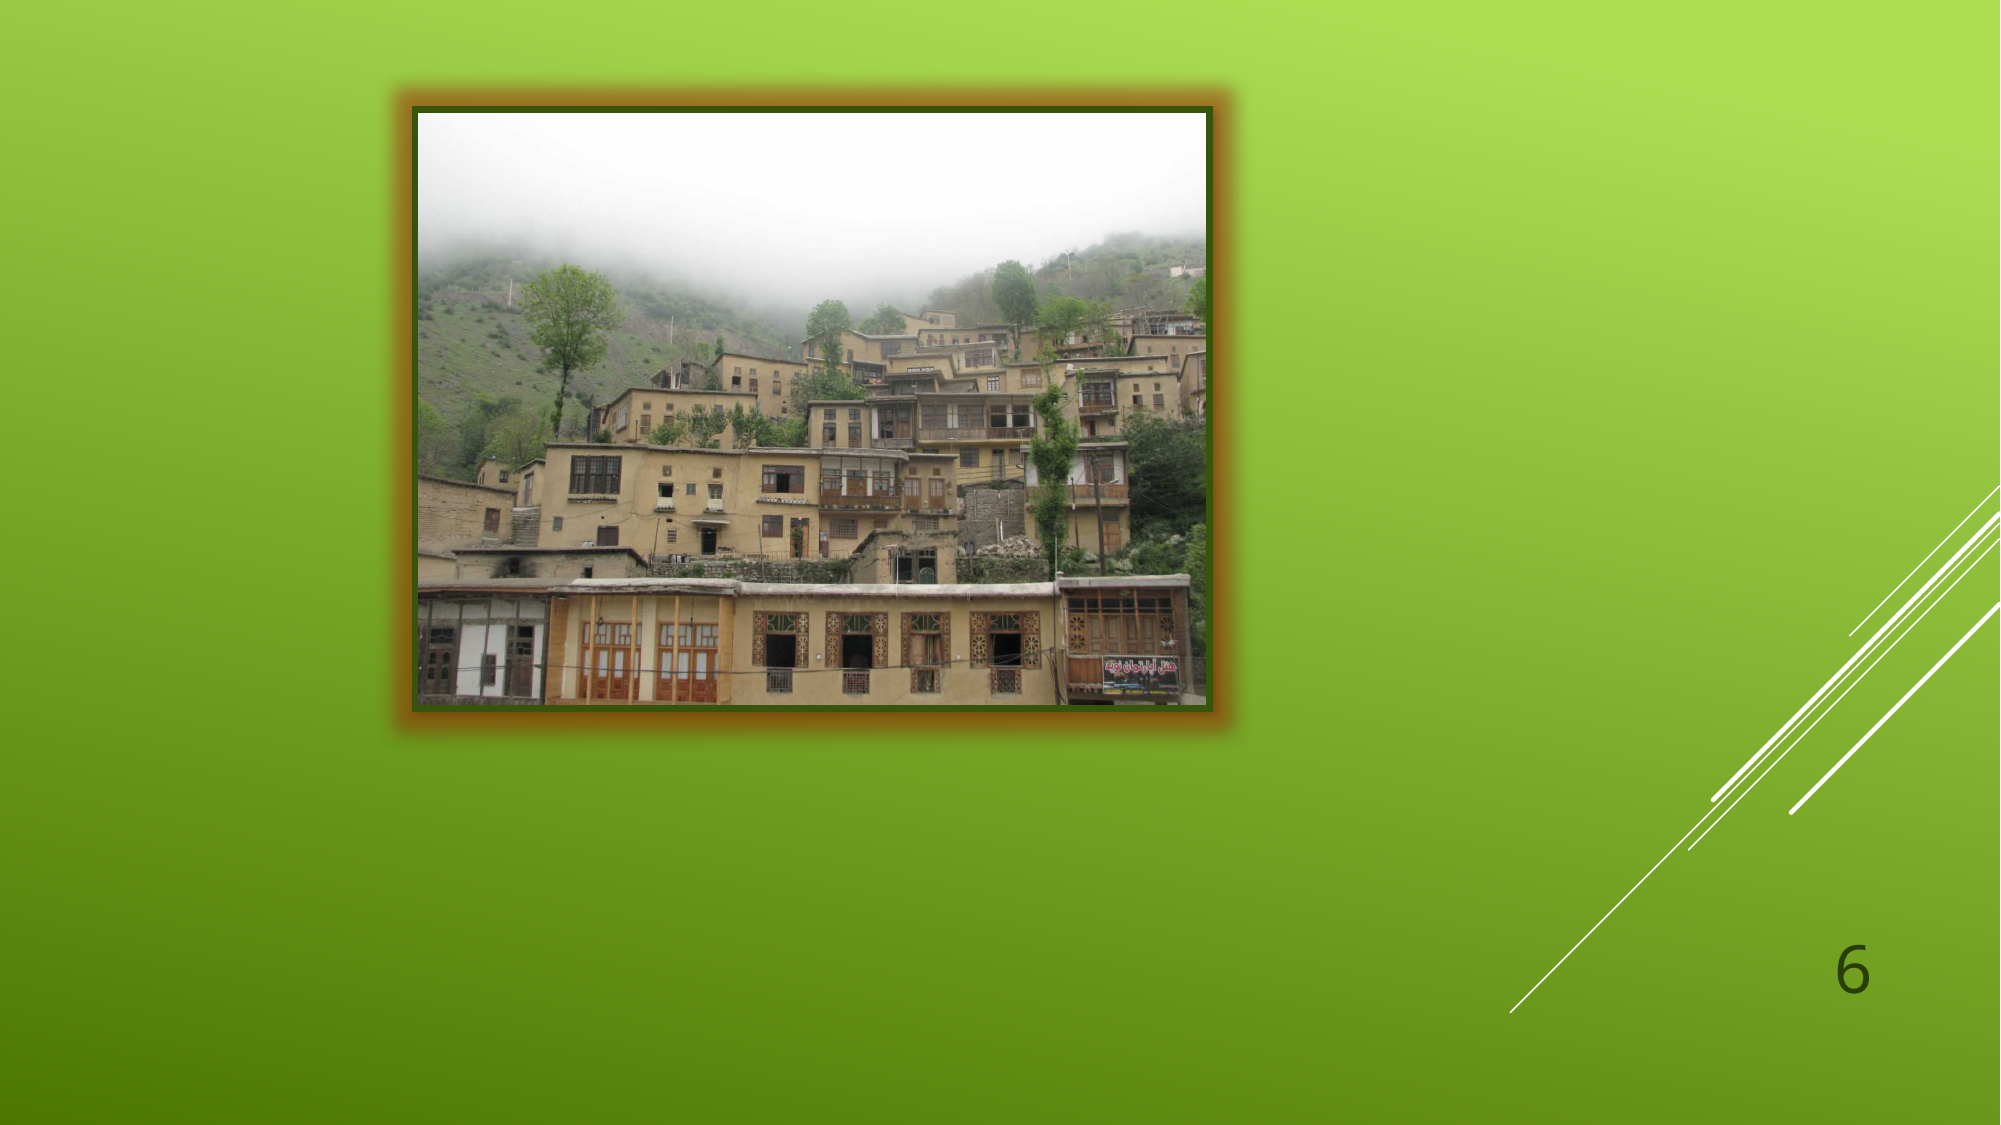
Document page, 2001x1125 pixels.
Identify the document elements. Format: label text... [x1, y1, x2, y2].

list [417, 112, 1207, 706]
slide_number 6 [1700, 915, 1888, 1025]
